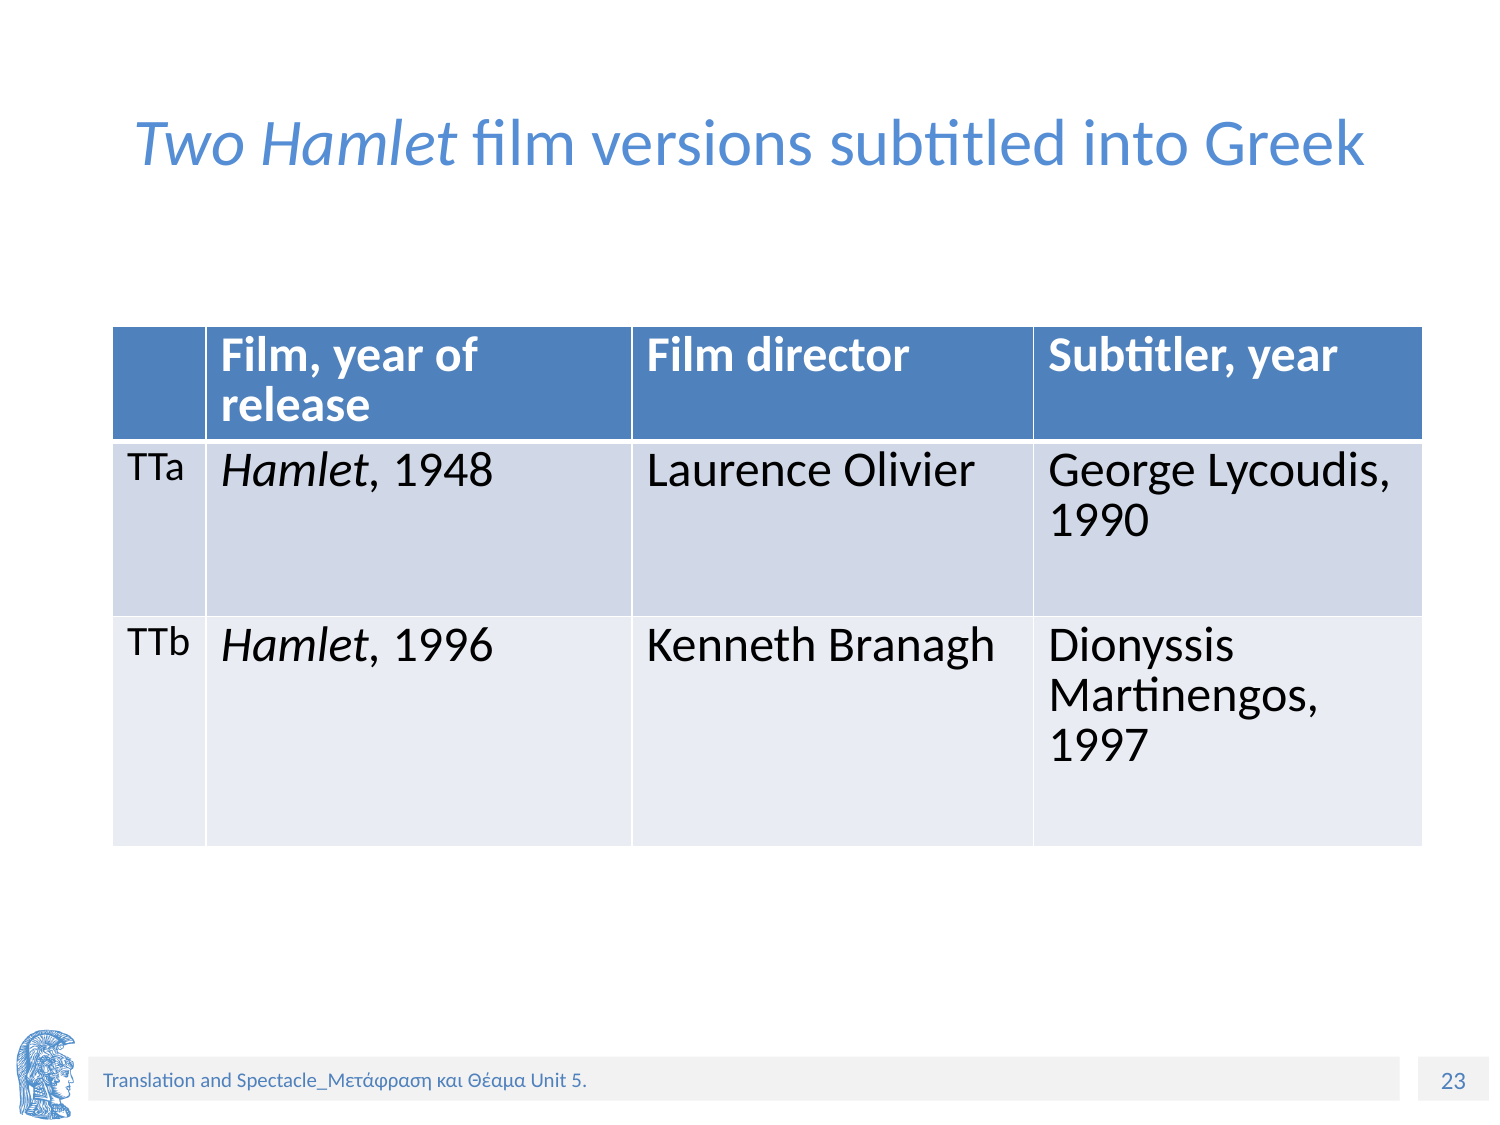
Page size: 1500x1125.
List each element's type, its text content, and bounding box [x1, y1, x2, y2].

table_header Film, year of release [207, 327, 631, 439]
table_cell George Lycoudis, 1990 [1034, 444, 1422, 616]
table_header [113, 327, 205, 439]
table_cell Kenneth Branagh [633, 617, 1033, 846]
table_cell TTb [113, 617, 205, 846]
table_header Film director [633, 327, 1033, 439]
picture [9, 1026, 81, 1120]
title Two Hamlet film versions subtitled into Greek [75, 45, 1425, 233]
table_cell Laurence Olivier [633, 444, 1033, 616]
table_cell Hamlet, 1996 [207, 617, 631, 846]
table_cell Hamlet, 1948 [207, 444, 631, 616]
table_cell TTa [113, 444, 205, 616]
table_header Subtitler, year [1034, 327, 1422, 439]
table_cell Dionyssis Martinengos, 1997 [1034, 617, 1422, 846]
